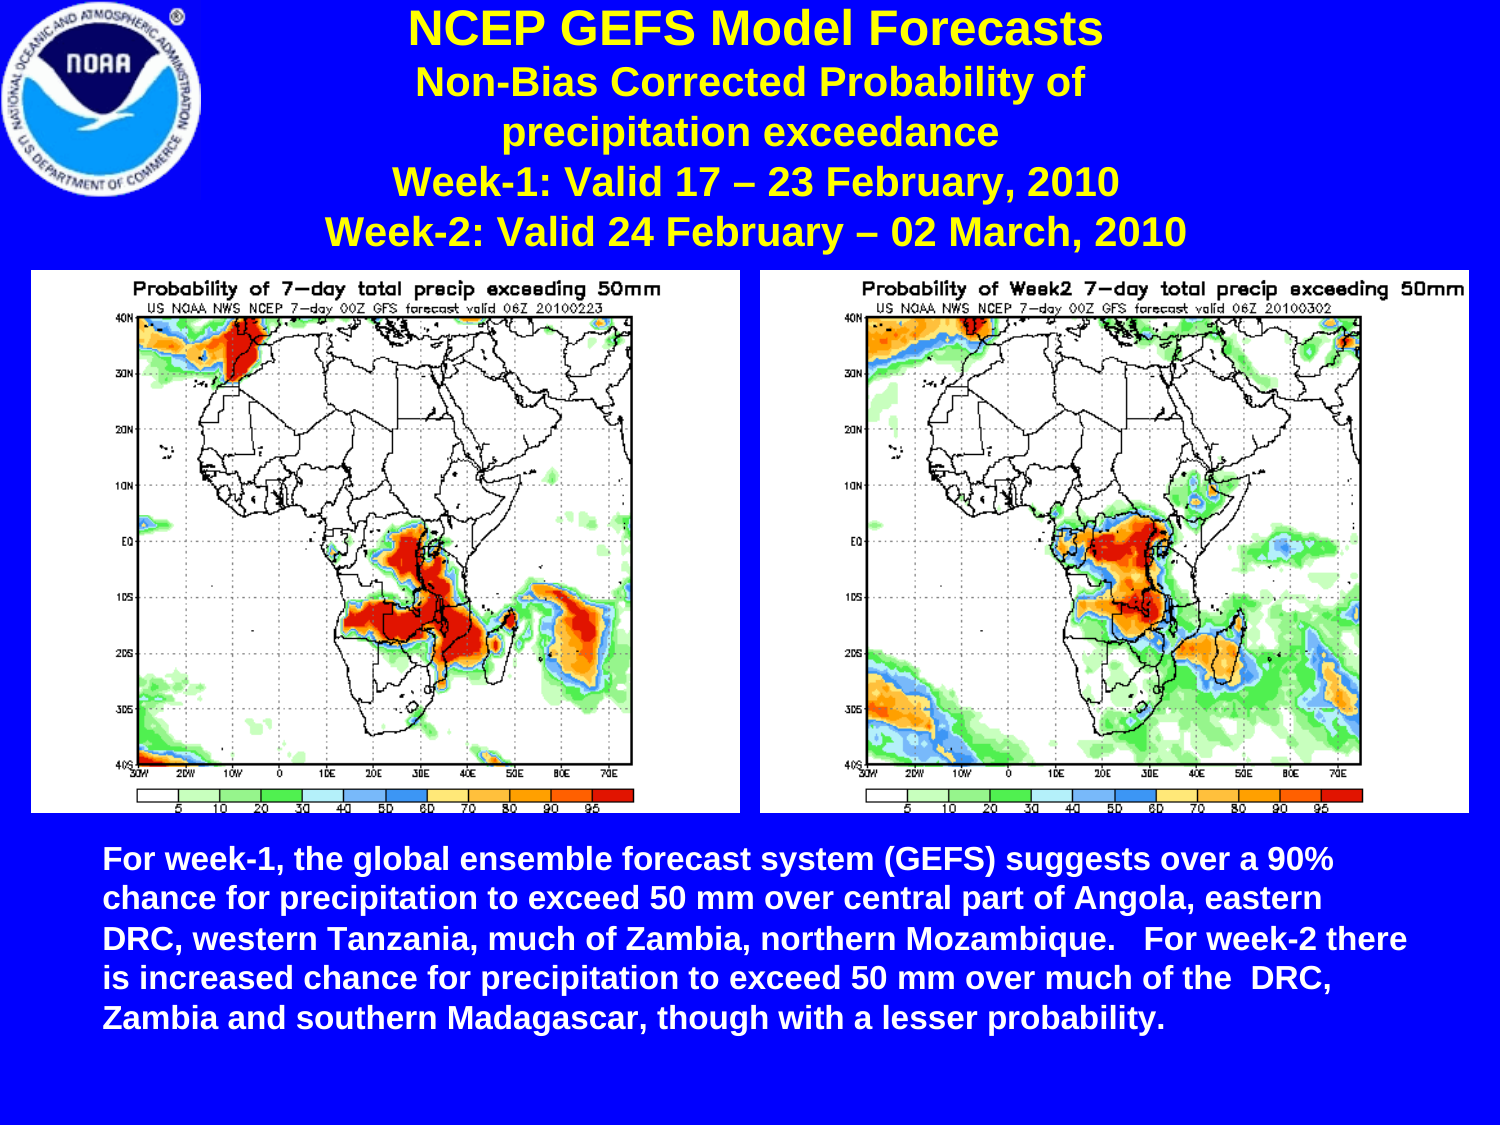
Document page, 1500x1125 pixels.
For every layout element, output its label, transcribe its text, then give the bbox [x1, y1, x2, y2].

picture [31, 270, 740, 813]
title NCEP GEFS Model Forecasts Non-Bias Corrected Probability of precipitation exceedance Week-1: Valid 17 – 23 February, 2010 Week-2: Valid 24 February – 02 March, 2010 [125, 50, 1388, 200]
text_box For week-1, the global ensemble forecast system (GEFS) suggests over a 90% chance for precipitation to exceed 50 mm over central part of Angola, eastern DRC, western Tanzania, much of Zambia, northern Mozambique. For week-2 there is increased chance for precipitation to exceed 50 mm over much of the DRC, Zambia and southern Madagascar, though with a lesser probability. [87, 829, 1425, 1045]
picture [760, 270, 1469, 813]
picture [0, 0, 200, 200]
